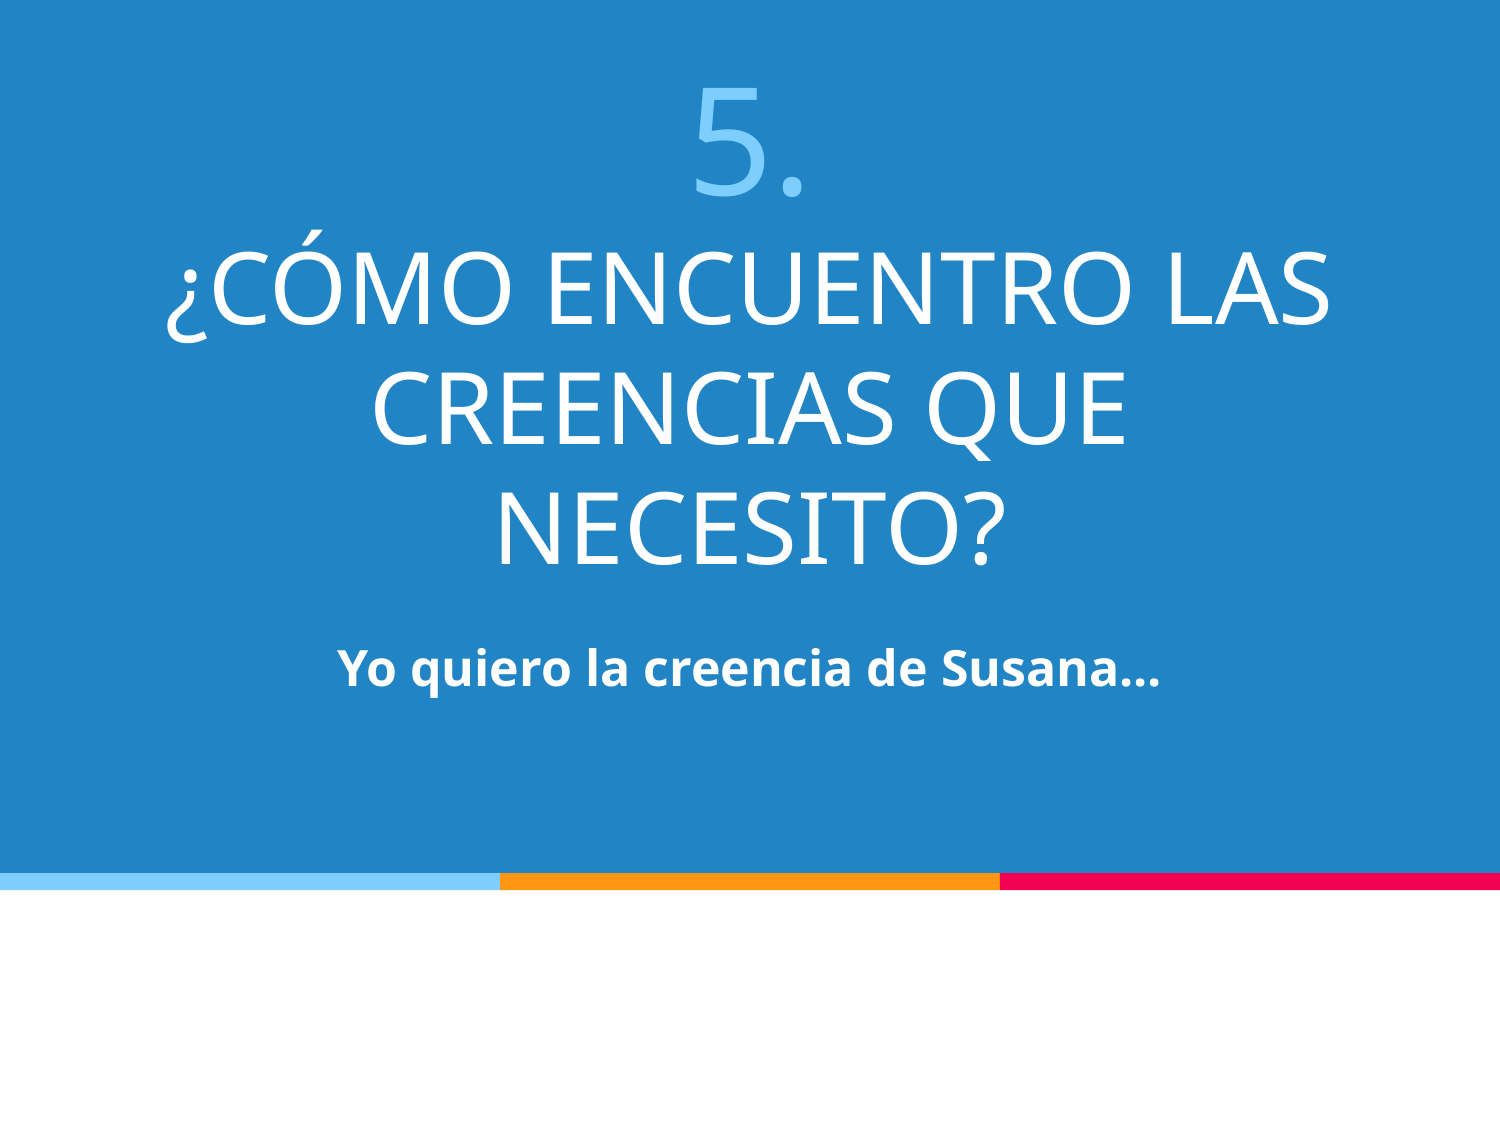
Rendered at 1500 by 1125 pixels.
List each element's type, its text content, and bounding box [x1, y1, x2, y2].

subtitle Yo quiero la creencia de Susana... [112, 621, 1388, 793]
title 5. ¿CÓMO ENCUENTRO LAS CREENCIAS QUE NECESITO? [112, 346, 1388, 600]
